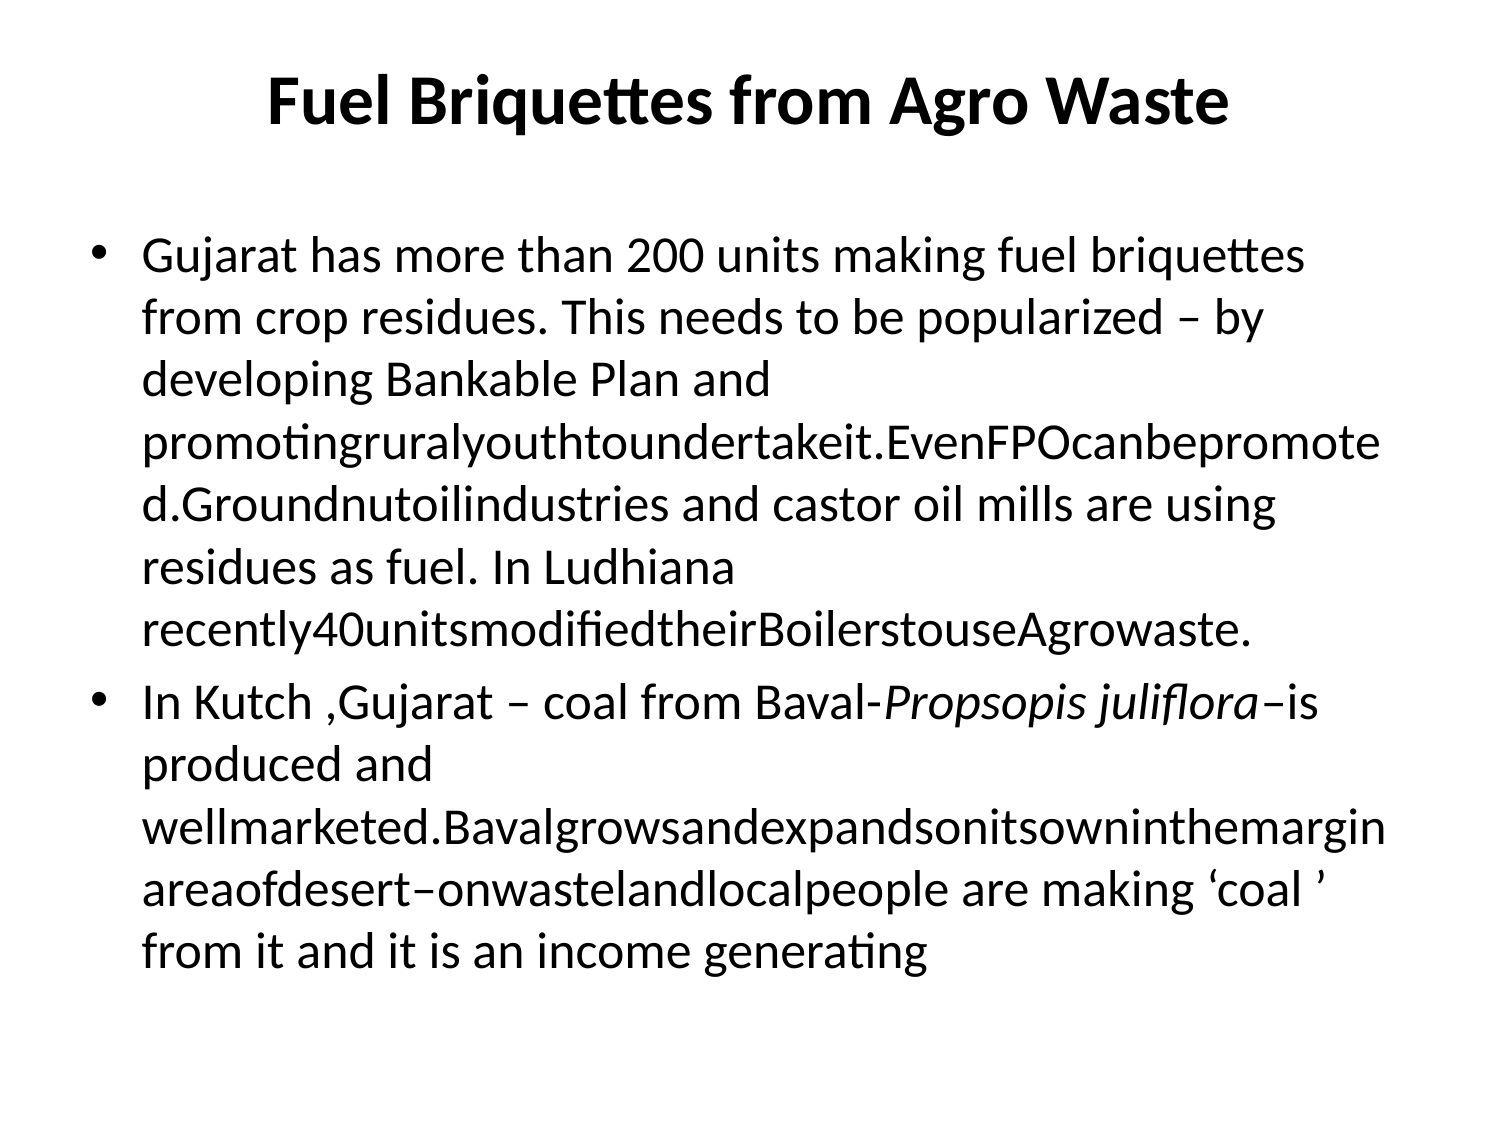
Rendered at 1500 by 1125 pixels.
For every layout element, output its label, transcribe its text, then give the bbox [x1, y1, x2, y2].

title Fuel Briquettes from Agro Waste [75, 45, 1425, 212]
list Gujarat has more than 200 units making fuel briquettes from crop residues. This needs to be popularized – by developing Bankable Plan and promotingruralyouthtoundertakeit.EvenFPOcanbepromoted.Groundnutoilindustries and castor oil mills are using residues as fuel. In Ludhiana recently40unitsmodifiedtheirBoilerstouseAgrowaste. In Kutch ,Gujarat – coal from Baval-Propsopis juliflora–is produced and wellmarketed.Bavalgrowsandexpandsonitsowninthemarginareaofdesert–onwastelandlocalpeople are making ‘coal ’ from it and it is an income generating [75, 212, 1425, 1005]
